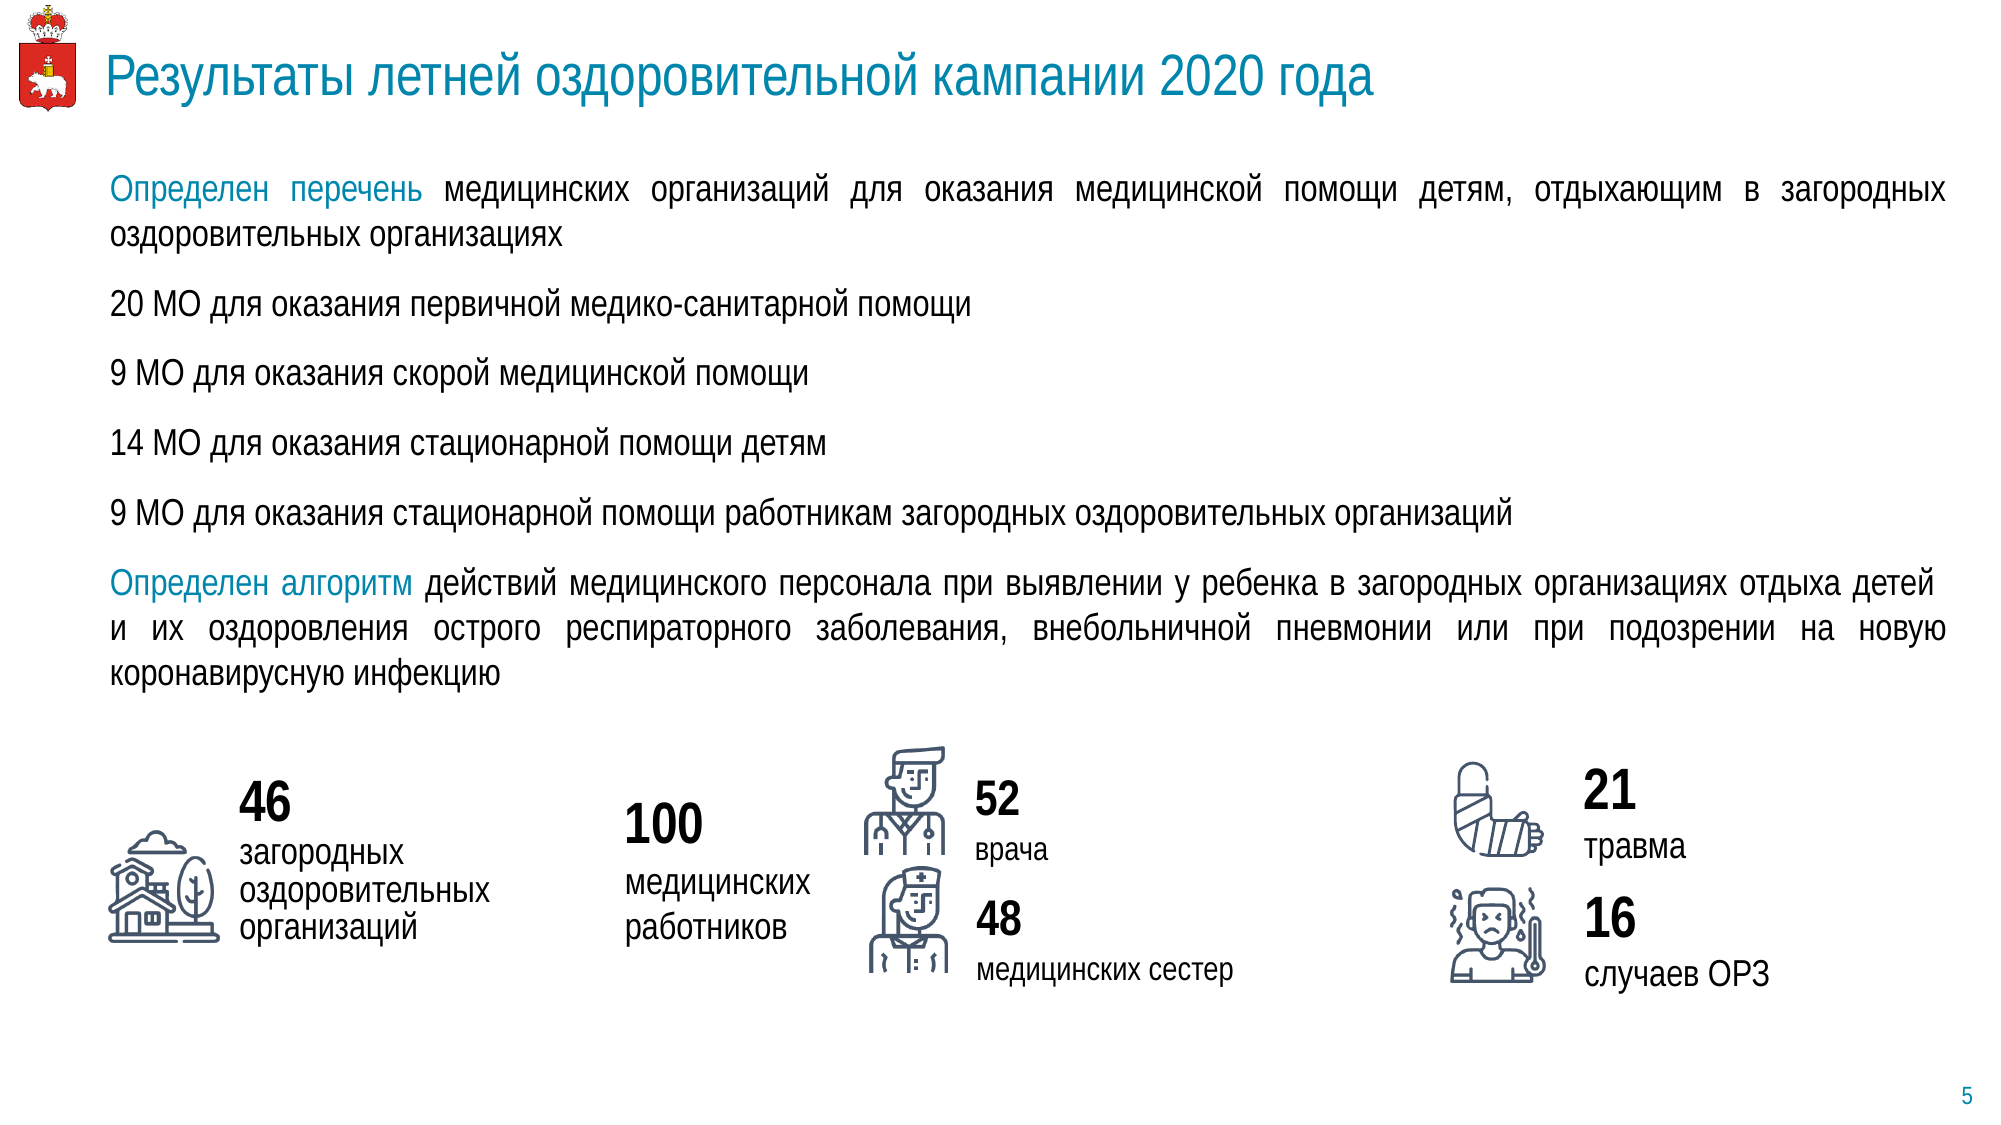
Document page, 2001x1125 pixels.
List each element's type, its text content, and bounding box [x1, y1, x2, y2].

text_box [108, 790, 518, 957]
text_box Определен перечень медицинских организаций для оказания медицинской помощи детям, отдыхающим в загородных оздоровительных организациях 20 МО для оказания первичной медико-санитарной помощи 9 МО для оказания скорой медицинской помощи 14 МО для оказания стационарной помощи детям 9 МО для оказания стационарной помощи работникам загородных оздоровительных организаций Определен алгоритм действий медицинского персонала при выявлении у ребенка в загородных организациях отдыха детей и их оздоровления острого респираторного заболевания, внебольничной пневмонии или при подозрении на новую коронавирусную инфекцию [94, 156, 1963, 701]
picture [19, 5, 76, 112]
text_box 100 медицинских работников [610, 769, 835, 955]
title Результаты летней оздоровительной кампании 2020 года [90, 0, 2000, 154]
slide_number 5 [1934, 1065, 2000, 1125]
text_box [864, 746, 1297, 996]
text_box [1449, 744, 1788, 1003]
